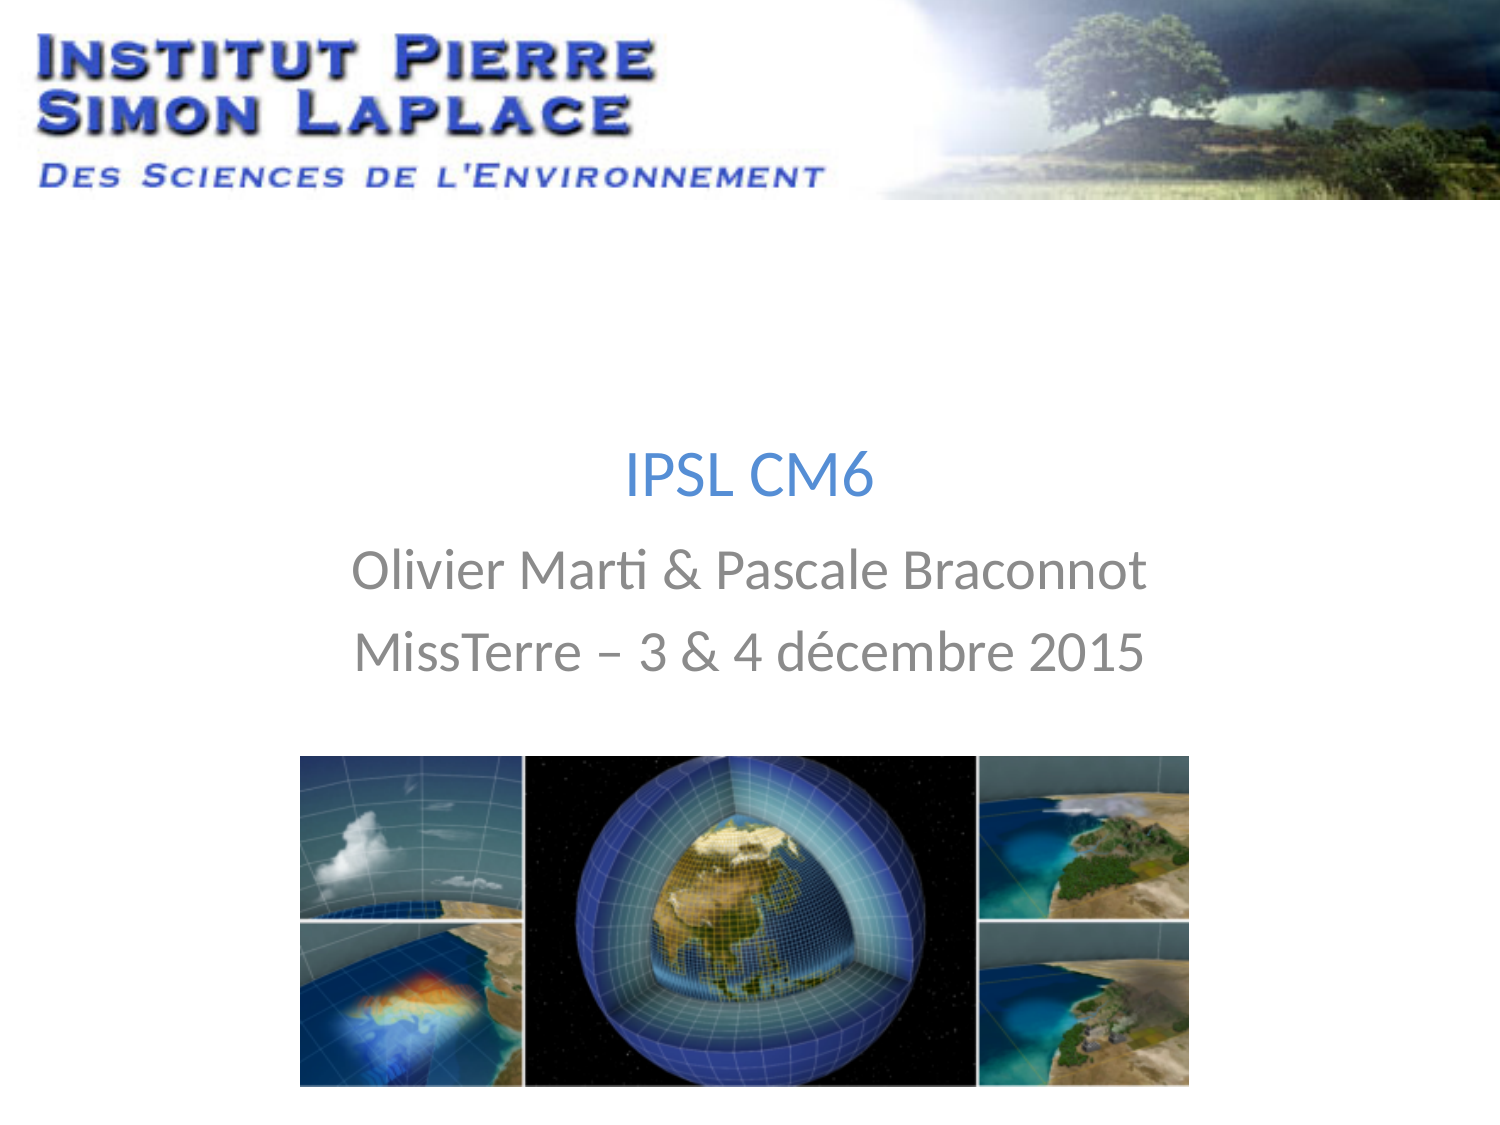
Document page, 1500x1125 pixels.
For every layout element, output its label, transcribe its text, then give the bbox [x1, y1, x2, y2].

title IPSL CM6 [112, 349, 1388, 591]
subtitle Olivier Marti & Pascale Braconnot MissTerre – 3 & 4 décembre 2015 [225, 523, 1275, 812]
picture [0, 0, 1500, 200]
picture [299, 756, 1190, 1087]
